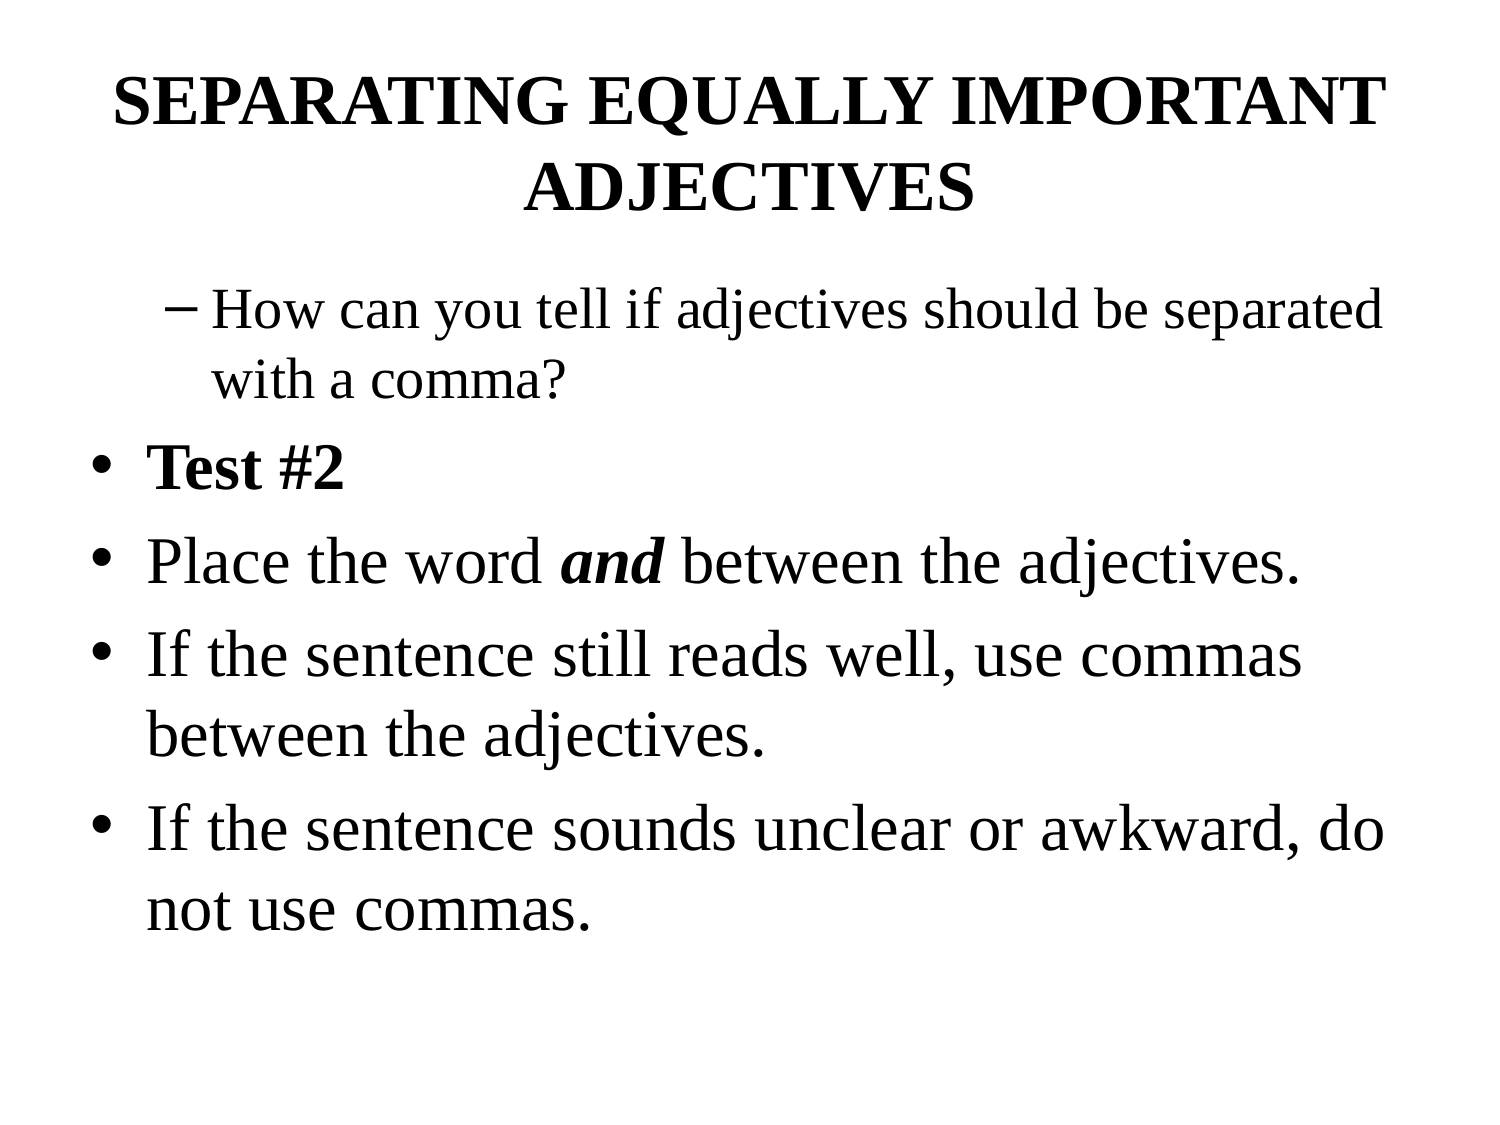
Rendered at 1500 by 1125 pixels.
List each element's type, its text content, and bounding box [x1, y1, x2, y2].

list How can you tell if adjectives should be separated with a comma? Test #2 Place the word and between the adjectives. If the sentence still reads well, use commas between the adjectives. If the sentence sounds unclear or awkward, do not use commas. [75, 262, 1425, 1005]
title SEPARATING EQUALLY IMPORTANT ADJECTIVES [75, 45, 1425, 233]
